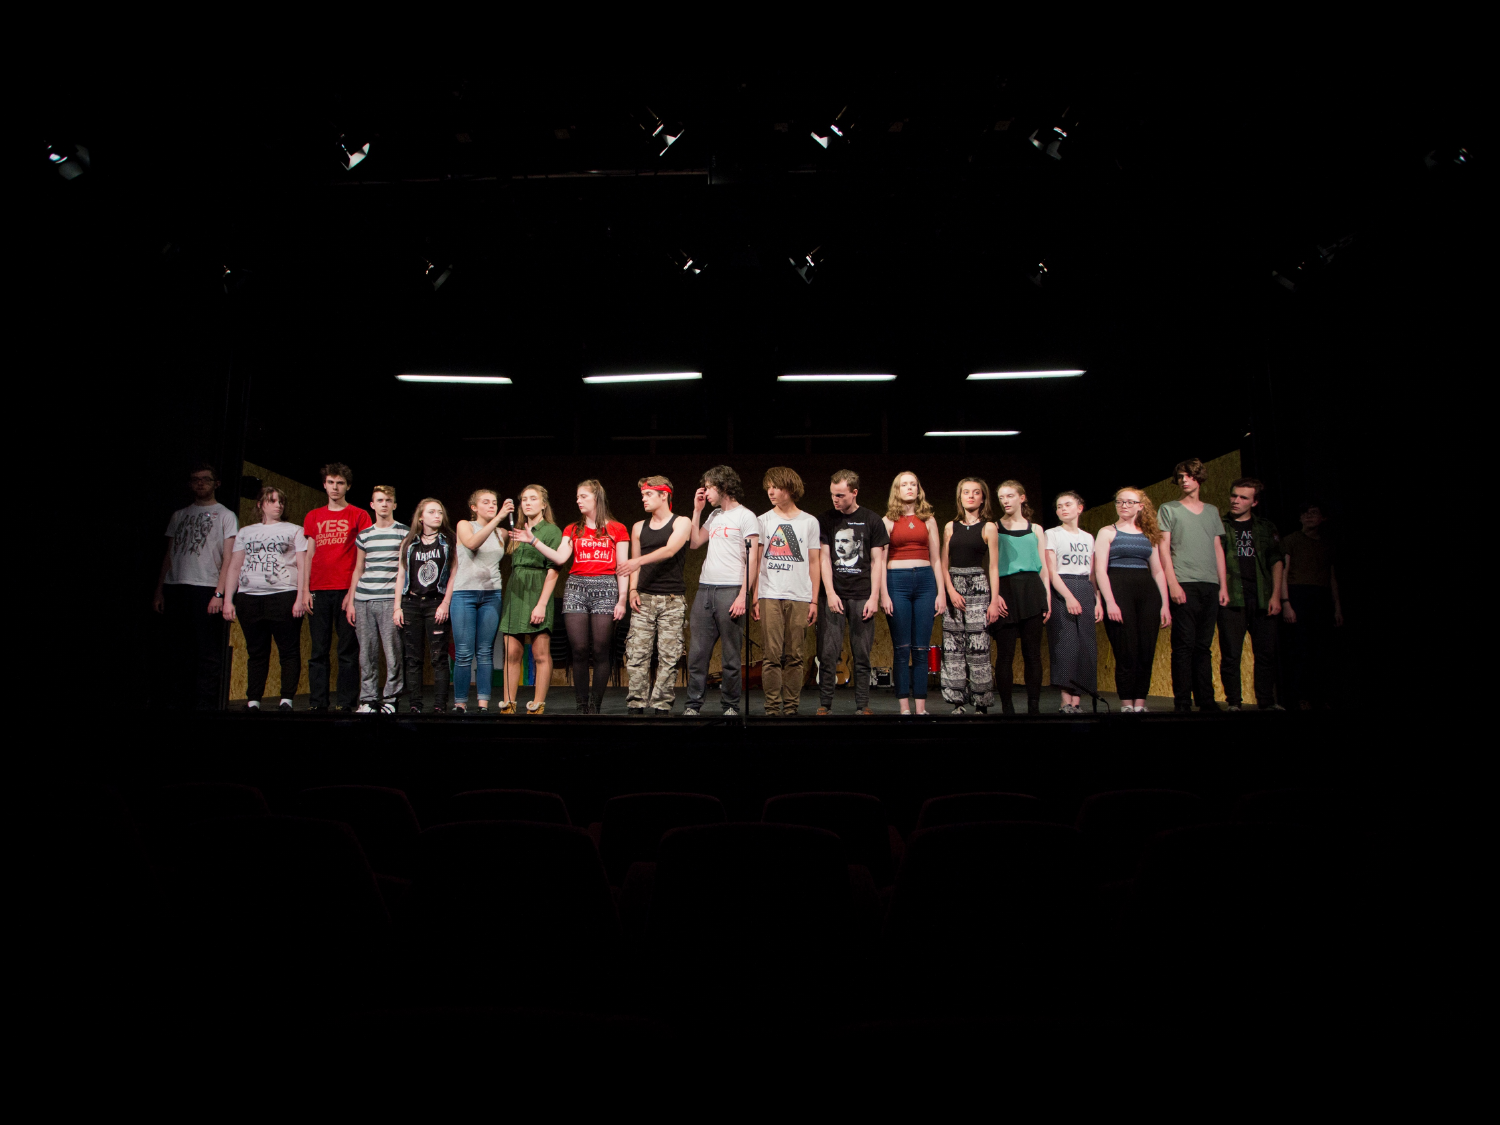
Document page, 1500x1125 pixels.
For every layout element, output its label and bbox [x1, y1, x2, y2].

picture [2, 66, 1483, 1040]
